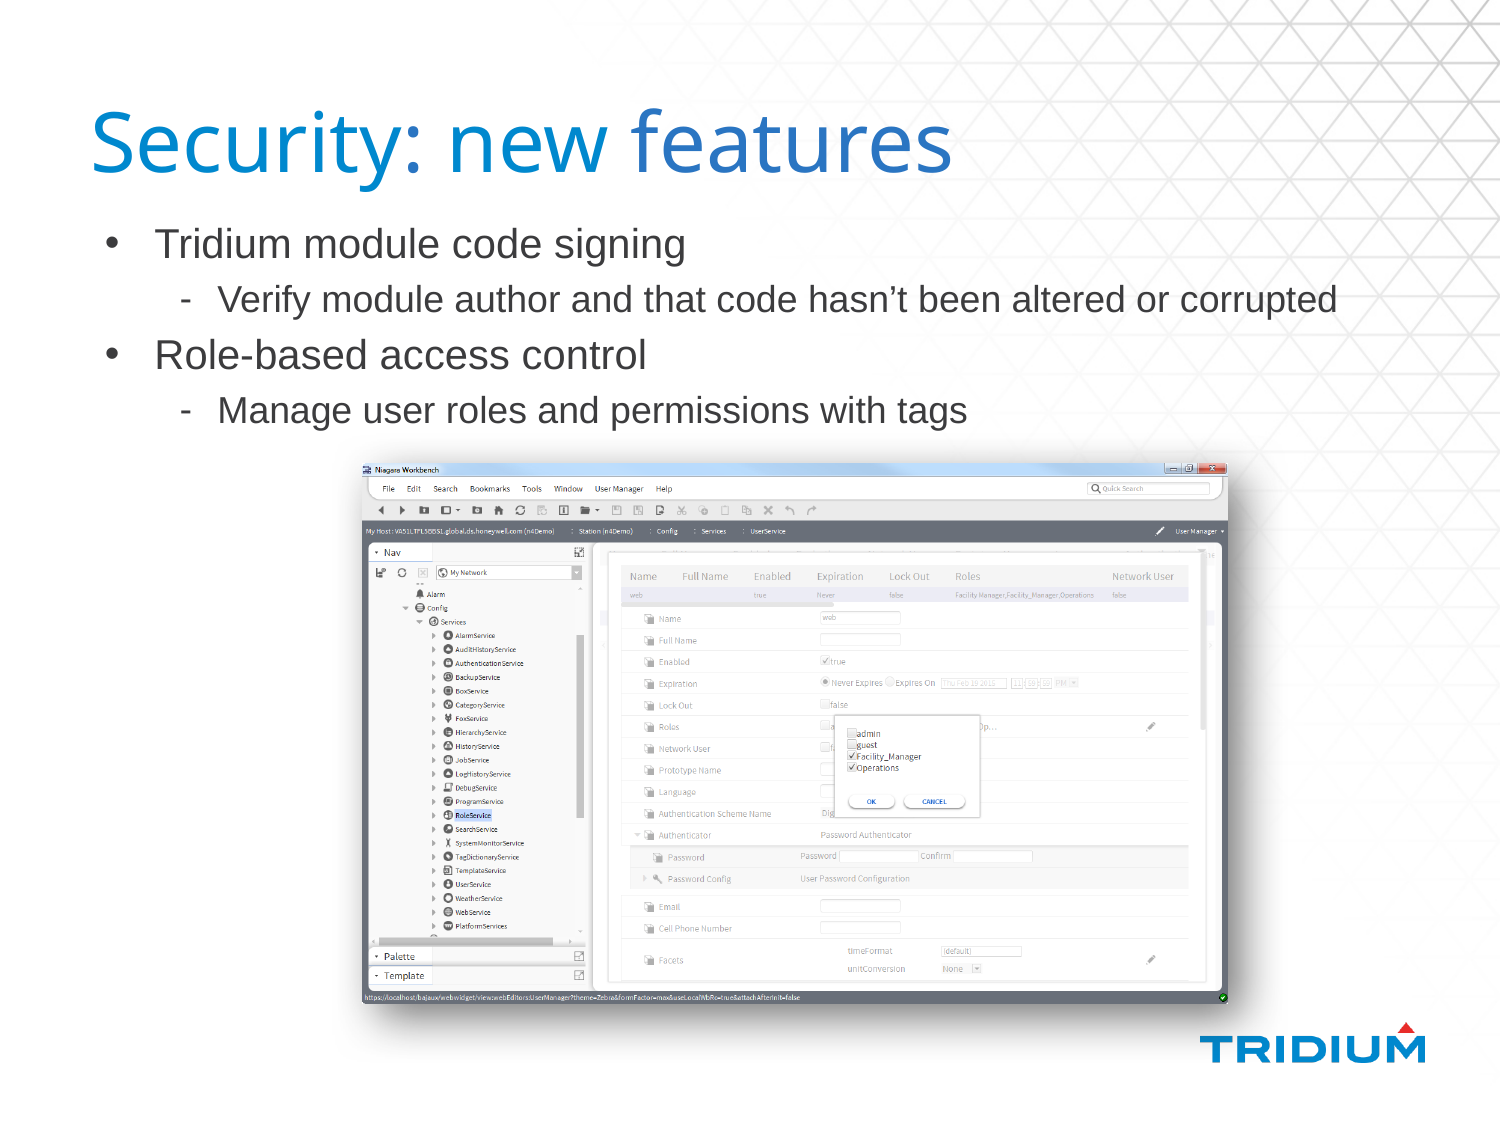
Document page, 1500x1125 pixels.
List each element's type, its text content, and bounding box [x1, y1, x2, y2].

list Tridium module code signing Verify module author and that code hasn’t been altered or corrupted Role-based access control Manage user roles and permissions with tags [88, 208, 1442, 954]
picture [0, 0, 1500, 1125]
title Security: new features [75, 45, 1425, 233]
